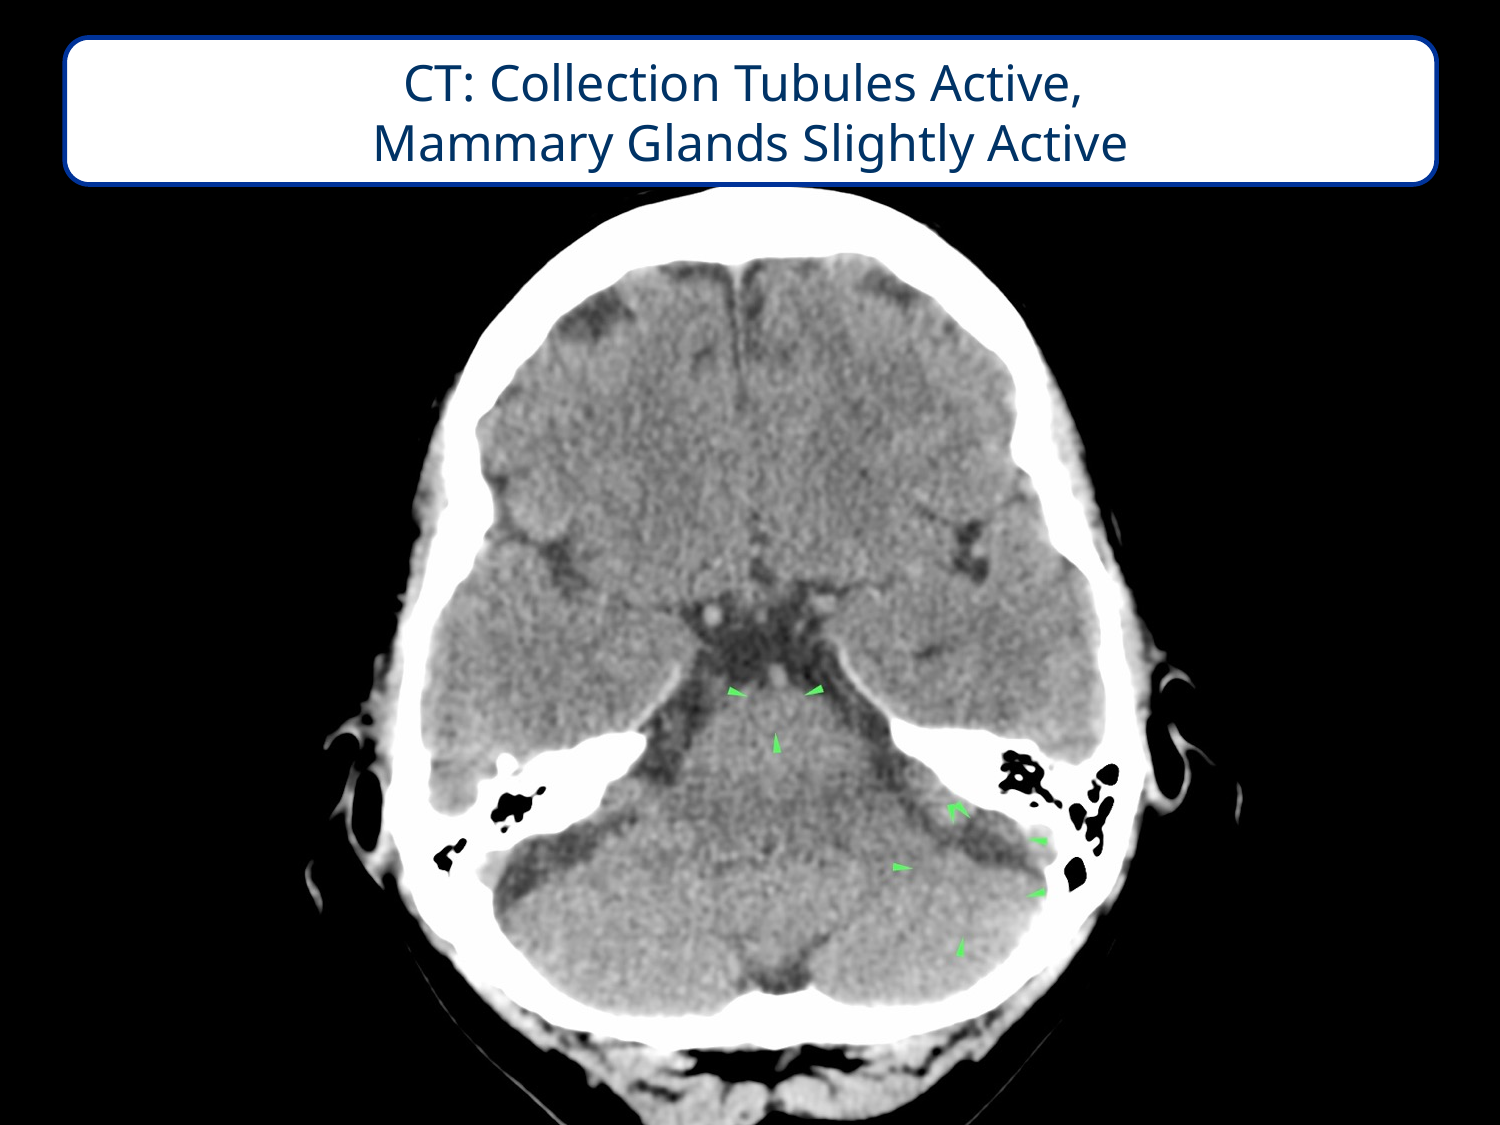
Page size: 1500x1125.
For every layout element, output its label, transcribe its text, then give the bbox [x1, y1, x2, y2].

picture [194, 133, 1341, 1125]
text_box CT: Collection Tubules Active, Mammary Glands Slightly Active [64, 37, 1437, 185]
